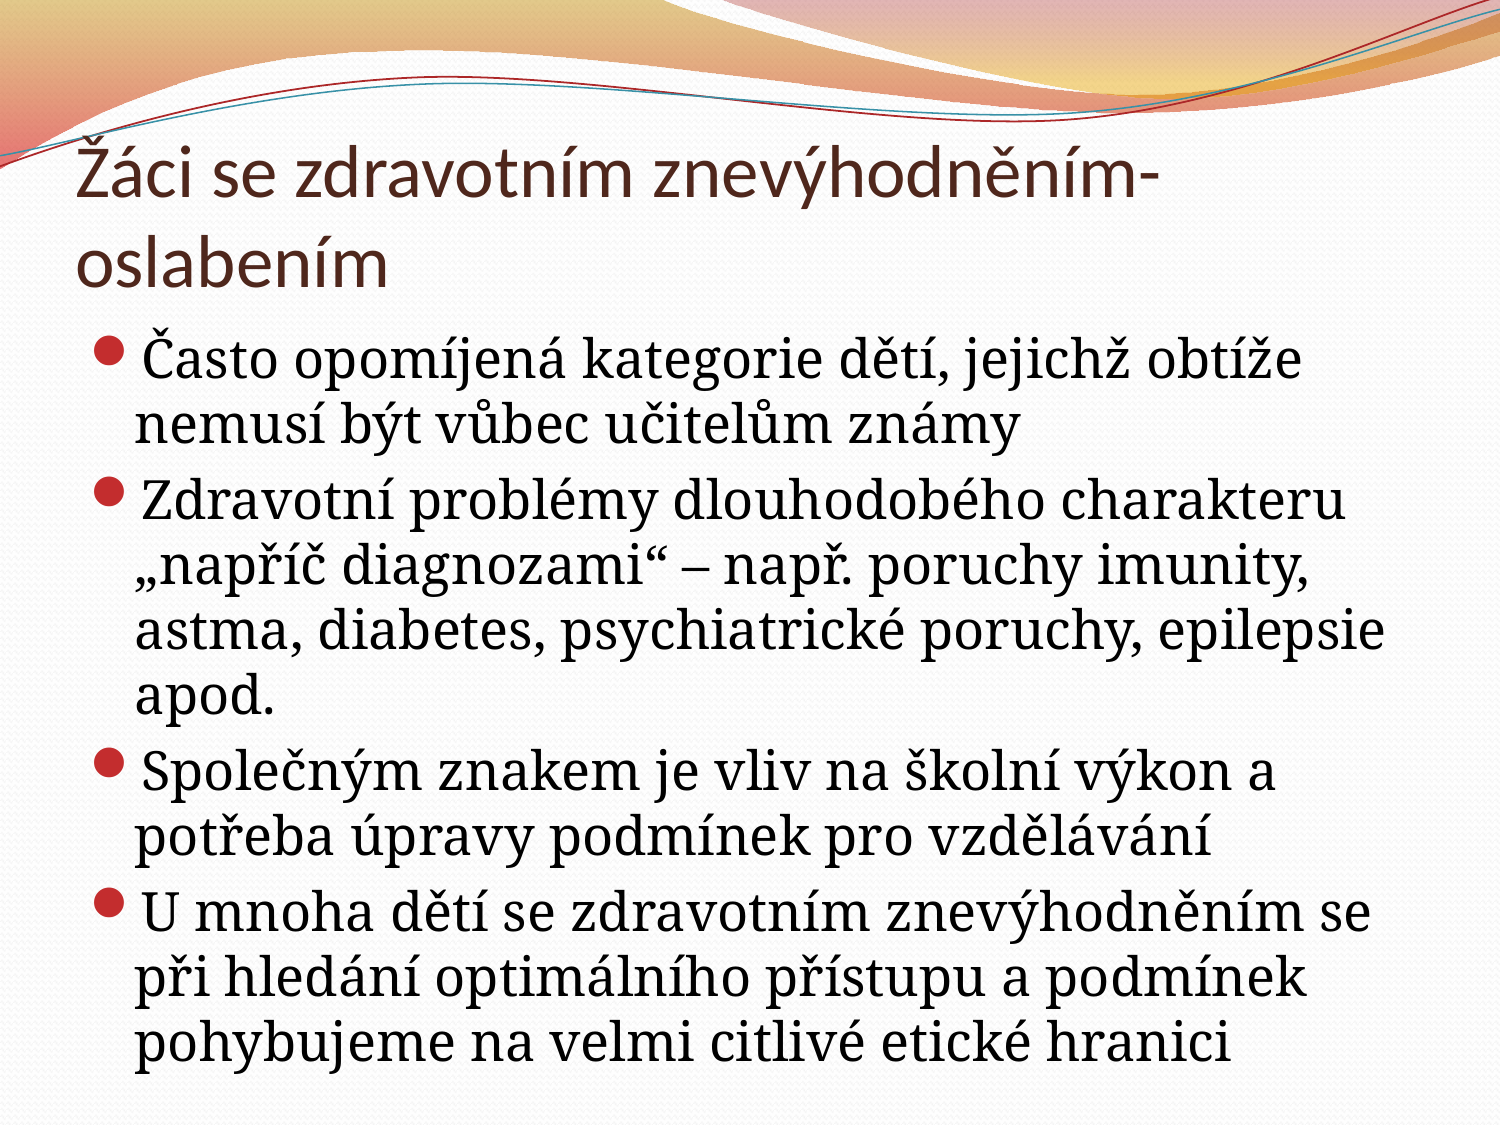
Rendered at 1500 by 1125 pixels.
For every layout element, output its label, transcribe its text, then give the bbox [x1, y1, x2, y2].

list Často opomíjená kategorie dětí, jejichž obtíže nemusí být vůbec učitelům známy Zdravotní problémy dlouhodobého charakteru „napříč diagnozami“ – např. poruchy imunity, astma, diabetes, psychiatrické poruchy, epilepsie apod. Společným znakem je vliv na školní výkon a potřeba úpravy podmínek pro vzdělávání U mnoha dětí se zdravotním znevýhodněním se při hledání optimálního přístupu a podmínek pohybujeme na velmi citlivé etické hranici [75, 317, 1425, 1038]
title Žáci se zdravotním znevýhodněním-oslabením [75, 115, 1425, 303]
